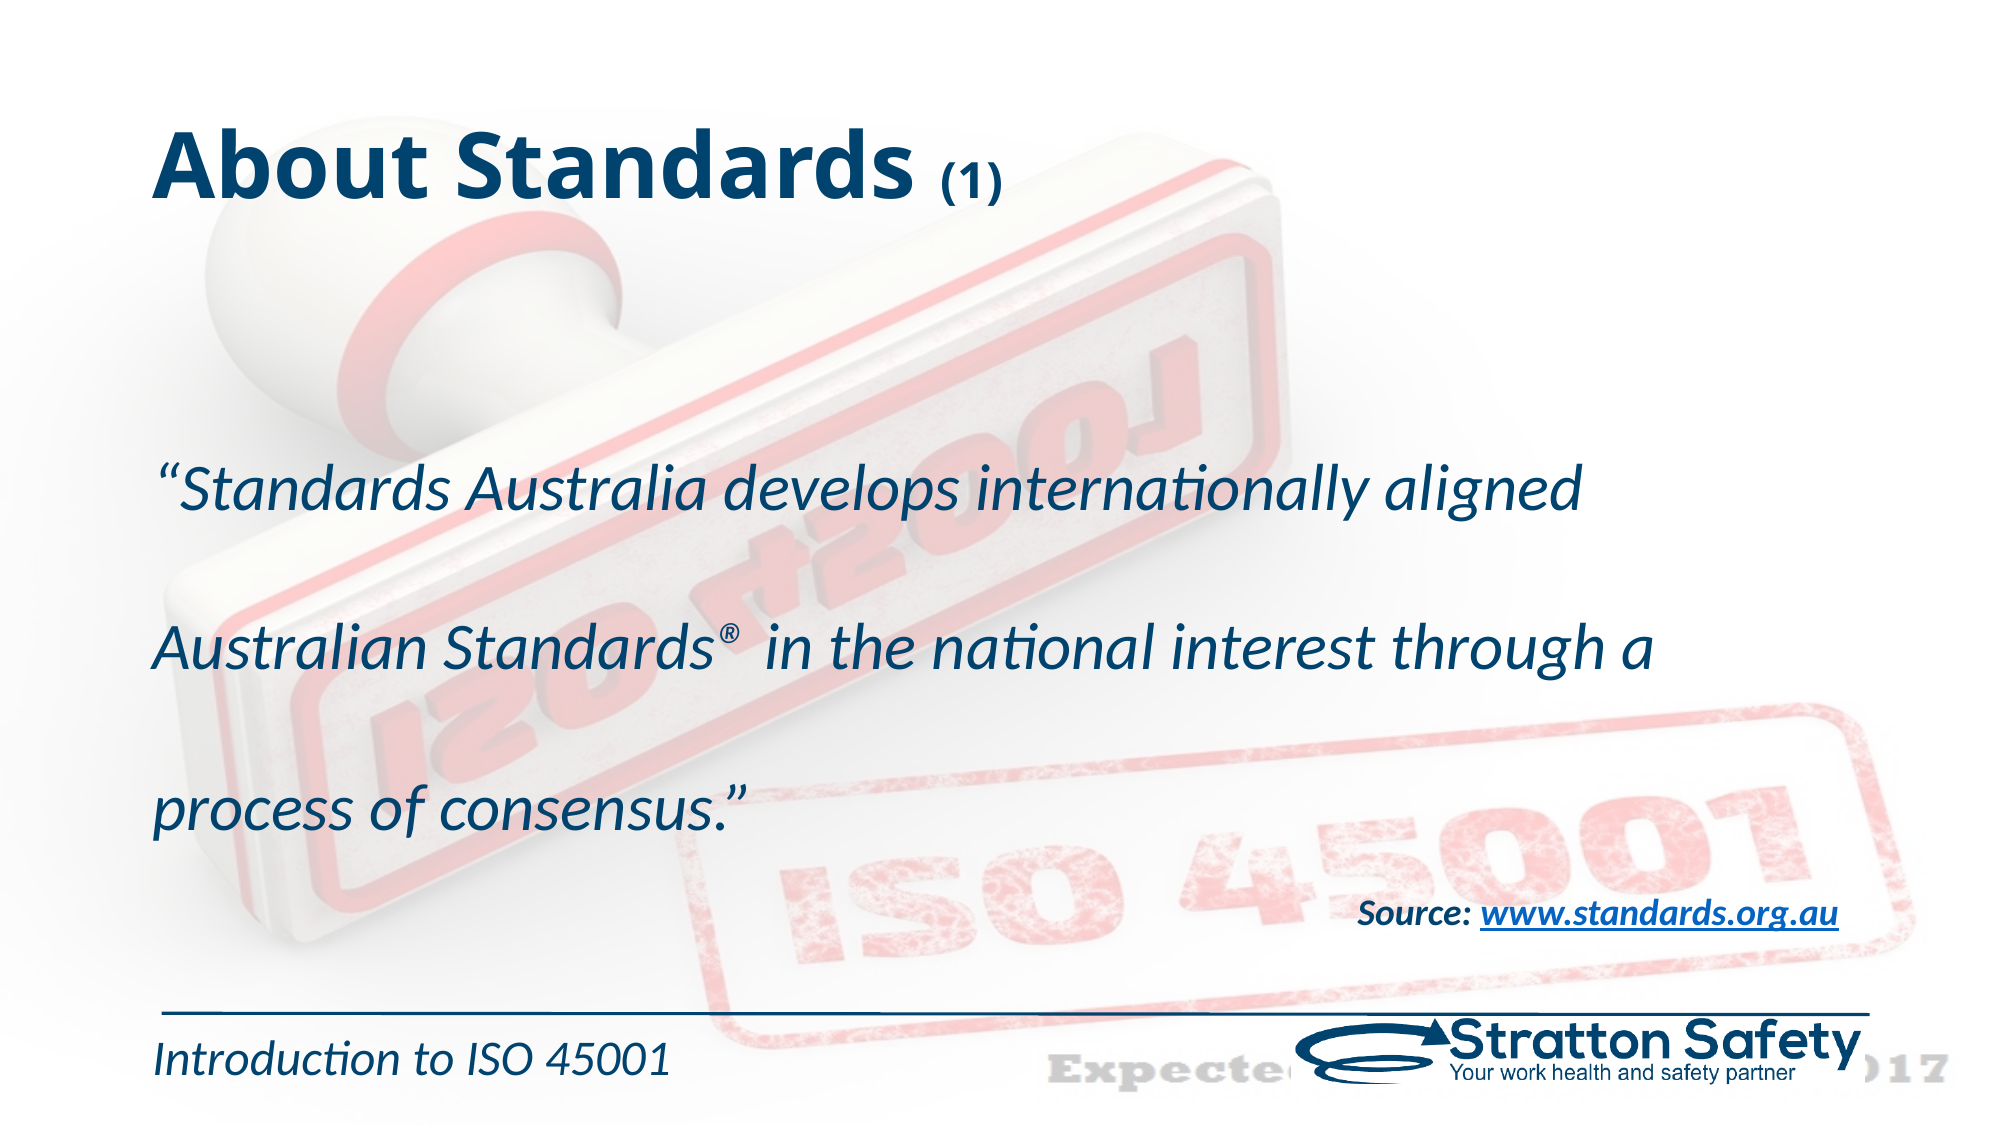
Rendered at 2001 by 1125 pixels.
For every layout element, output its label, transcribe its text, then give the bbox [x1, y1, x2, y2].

title About Standards (1) [137, 59, 1863, 278]
footer Introduction to ISO 45001 [137, 1025, 1016, 1086]
list “Standards Australia develops internationally aligned Australian Standards® in the national interest through a process of consensus.” Source: www.standards.org.au [137, 355, 1863, 1014]
picture [1291, 1015, 1865, 1088]
